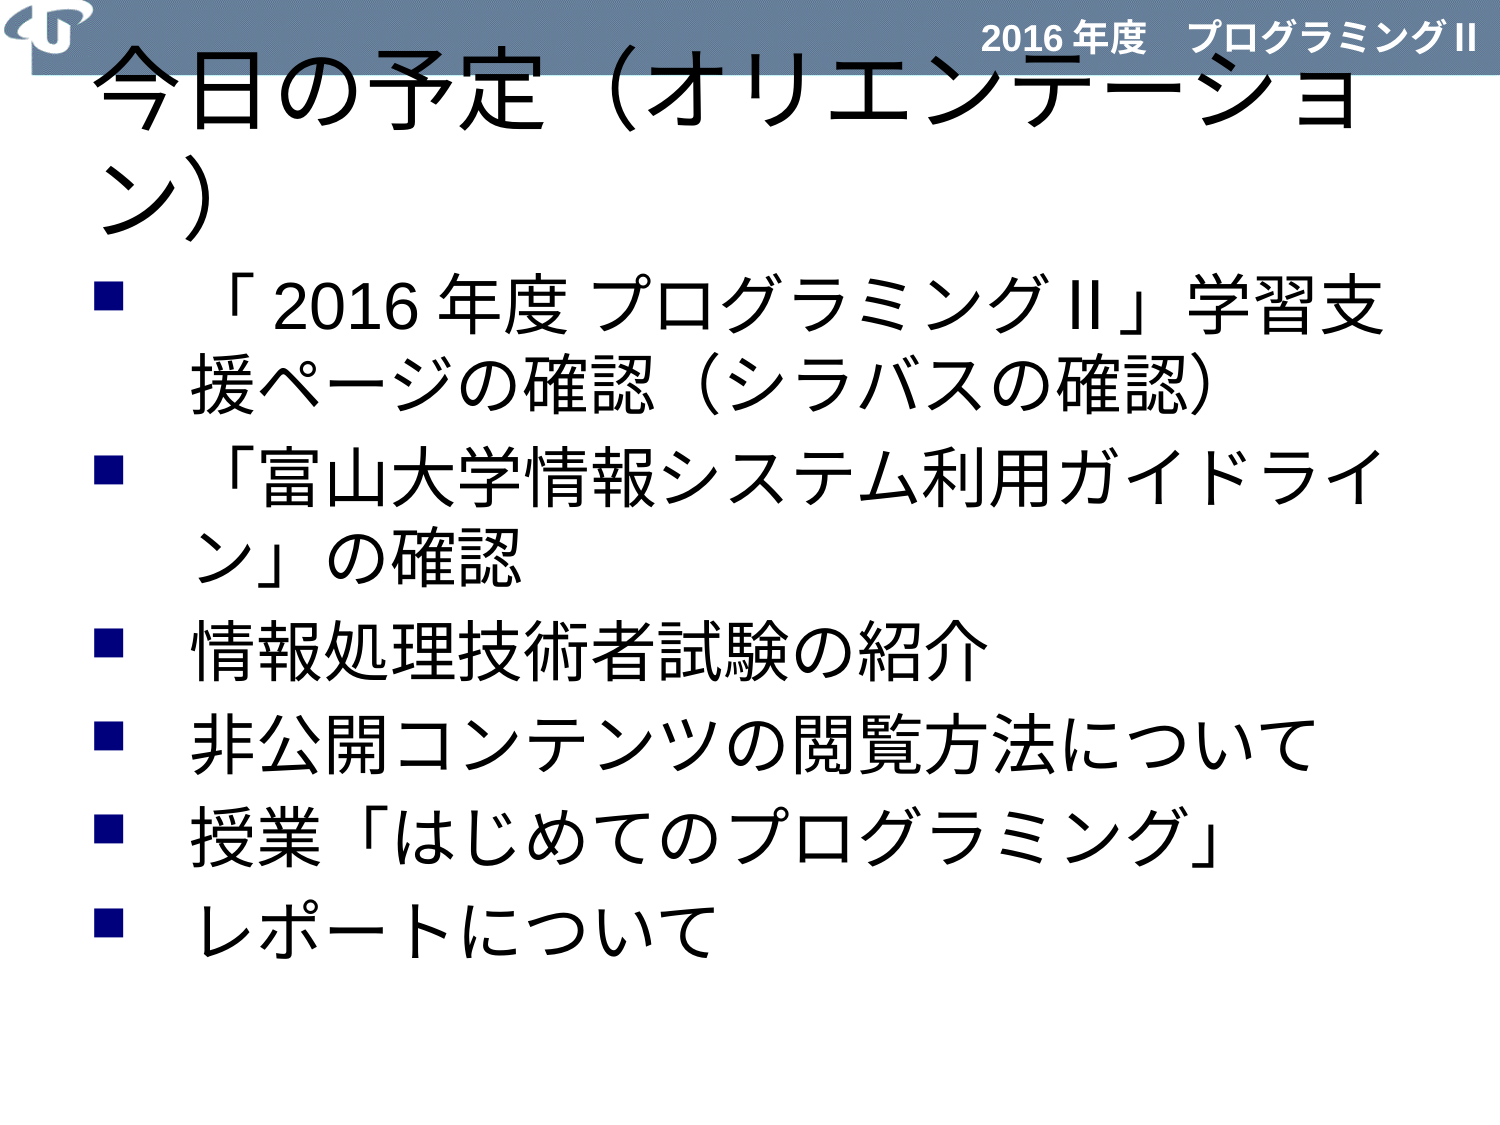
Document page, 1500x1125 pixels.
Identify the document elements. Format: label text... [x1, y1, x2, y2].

title 今日の予定（オリエンテーション） [75, 75, 1425, 208]
picture [0, 0, 1500, 1125]
list 「2016年度 プログラミングⅡ」学習支援ページの確認（シラバスの確認） 「富山大学情報システム利用ガイドライン」の確認 情報処理技術者試験の紹介 非公開コンテンツの閲覧方法について 授業「はじめてのプログラミング」 レポートについて [75, 255, 1425, 1059]
